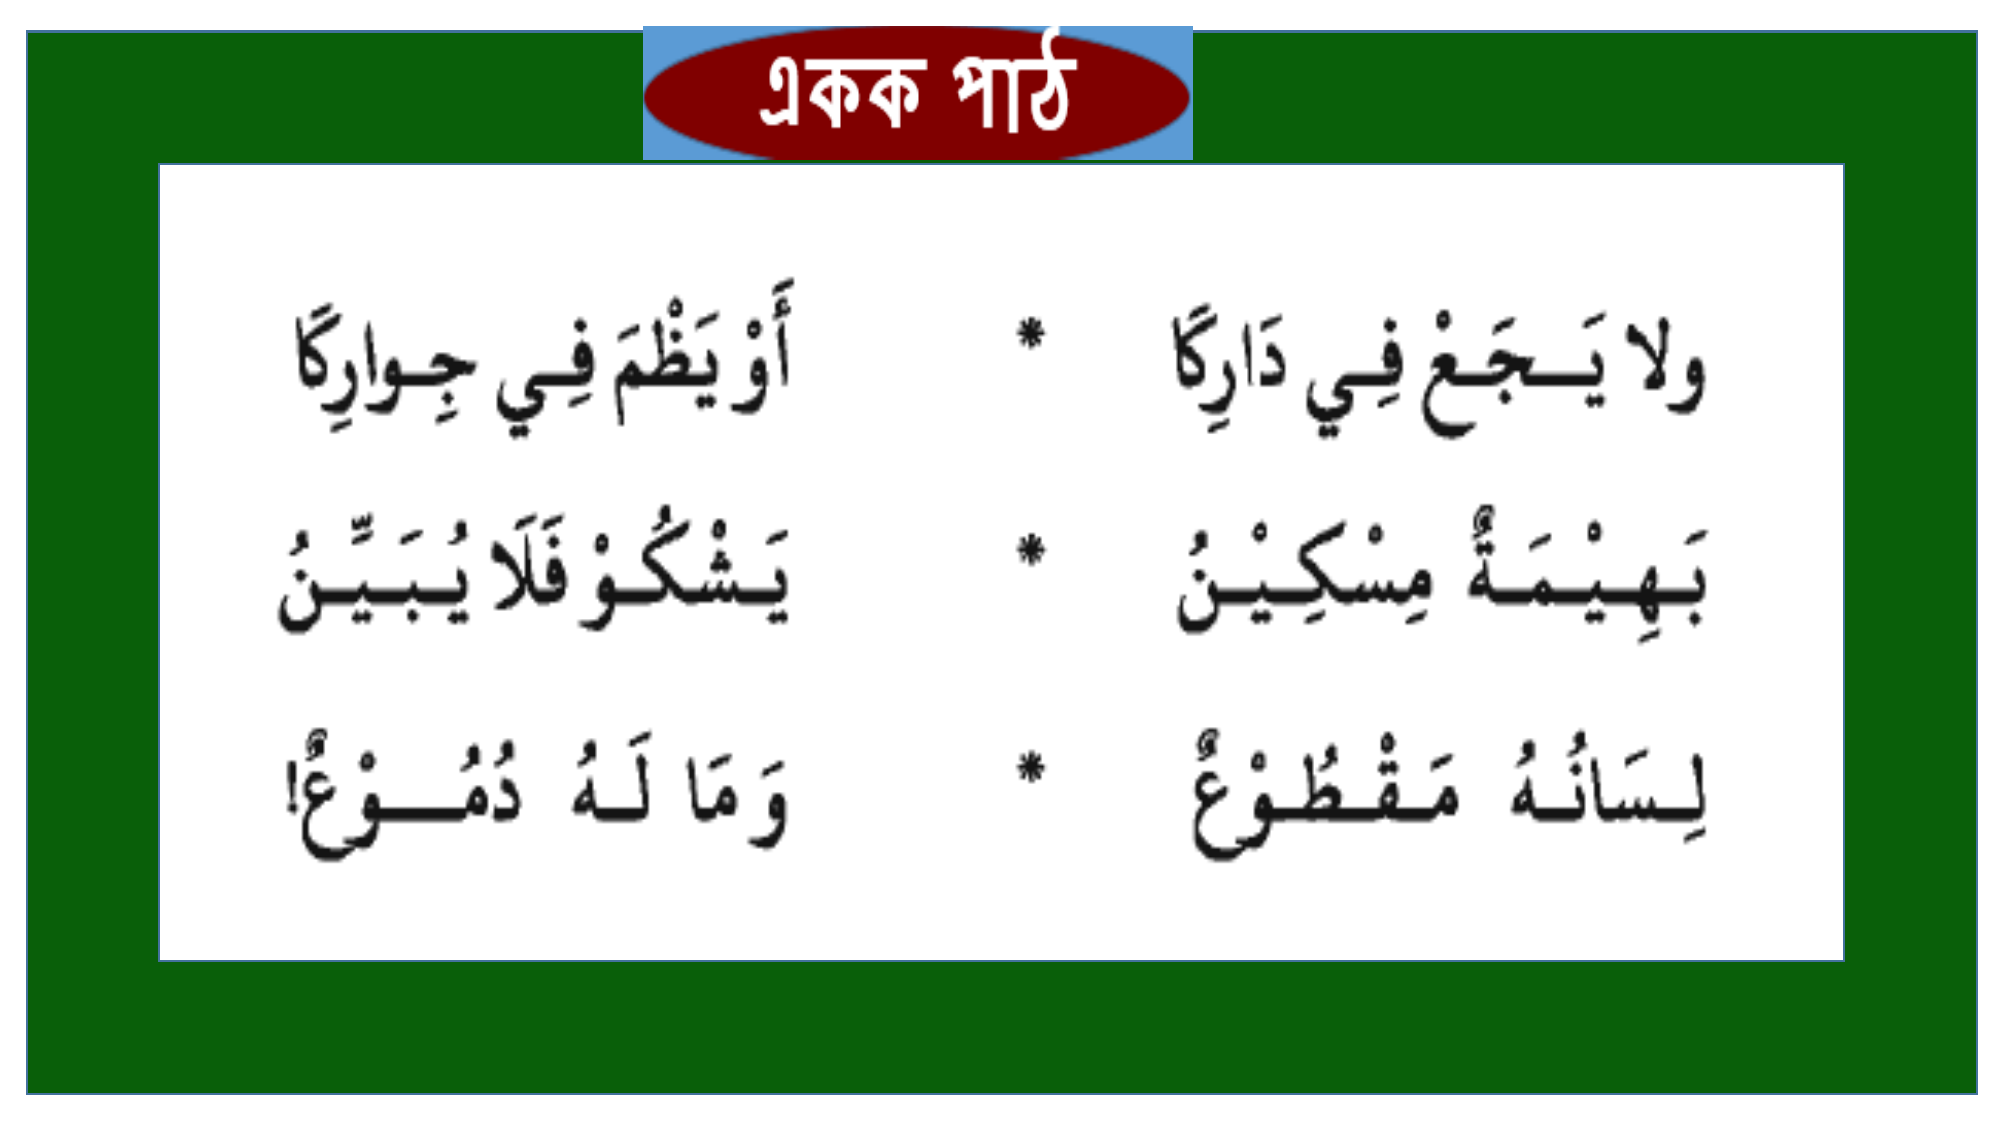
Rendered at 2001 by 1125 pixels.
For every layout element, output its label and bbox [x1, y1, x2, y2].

picture [643, 26, 1193, 160]
text_box [26, 30, 1978, 1095]
picture [220, 232, 1793, 903]
